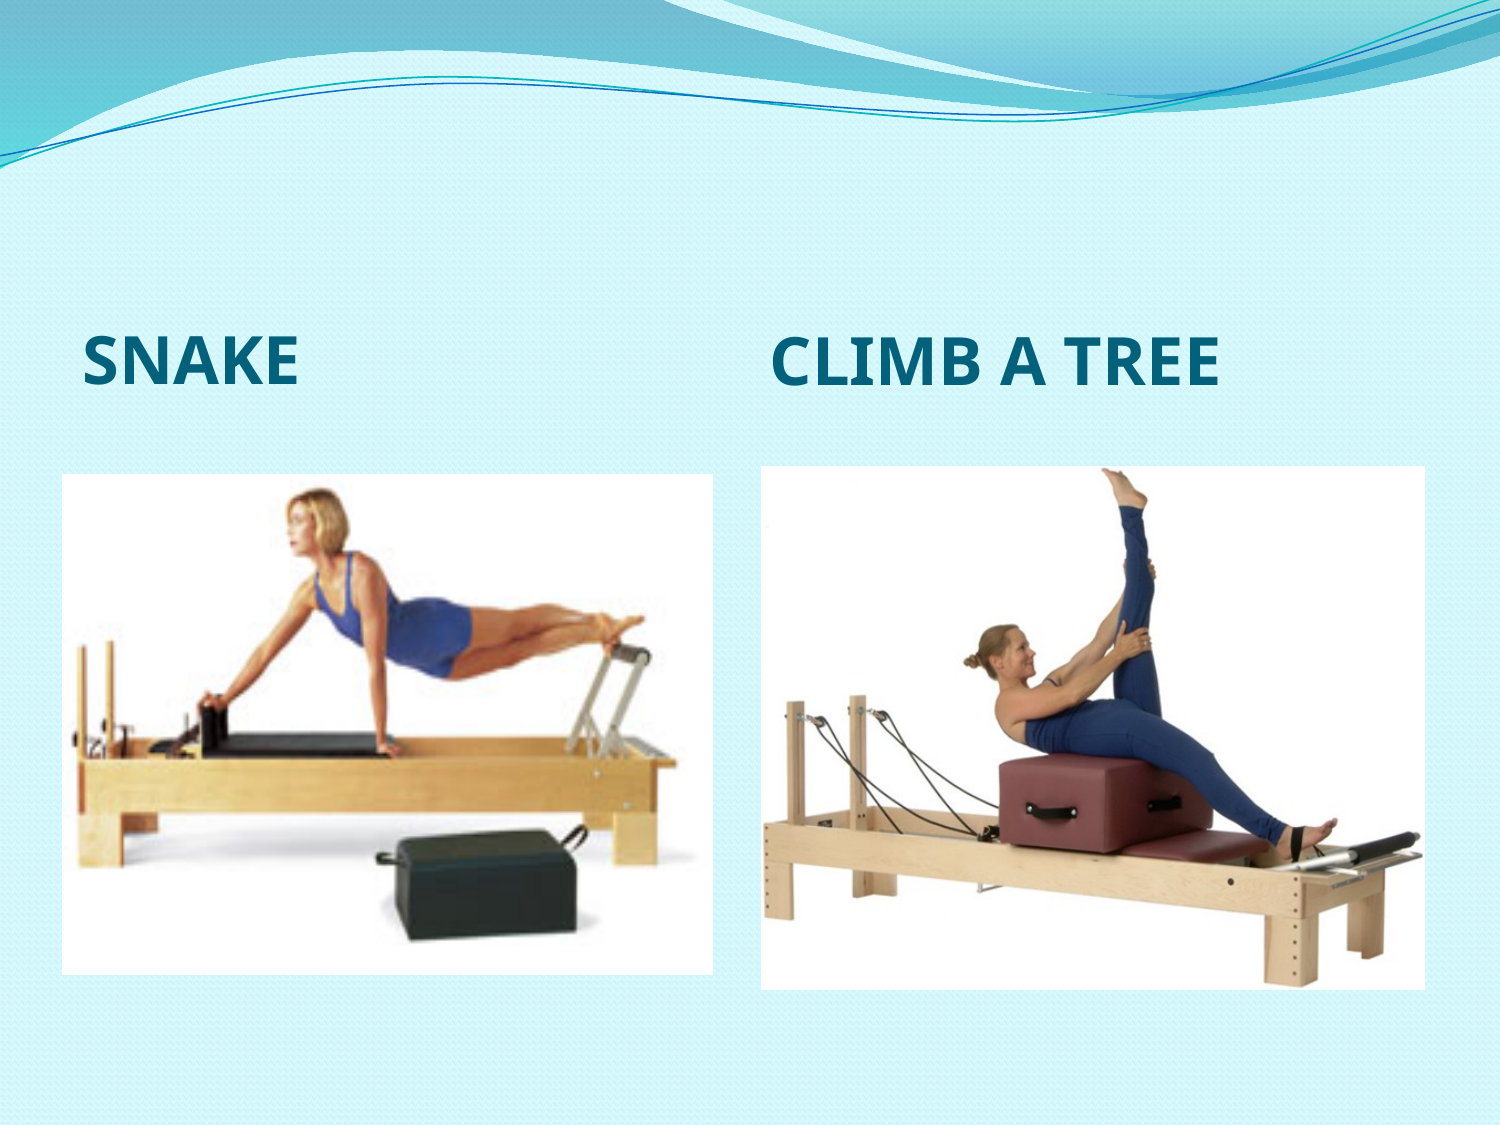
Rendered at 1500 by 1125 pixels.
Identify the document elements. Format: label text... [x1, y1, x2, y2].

list SNAKE [75, 304, 738, 413]
list CLIMB A TREE [761, 305, 1425, 413]
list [761, 466, 1426, 990]
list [62, 474, 713, 976]
